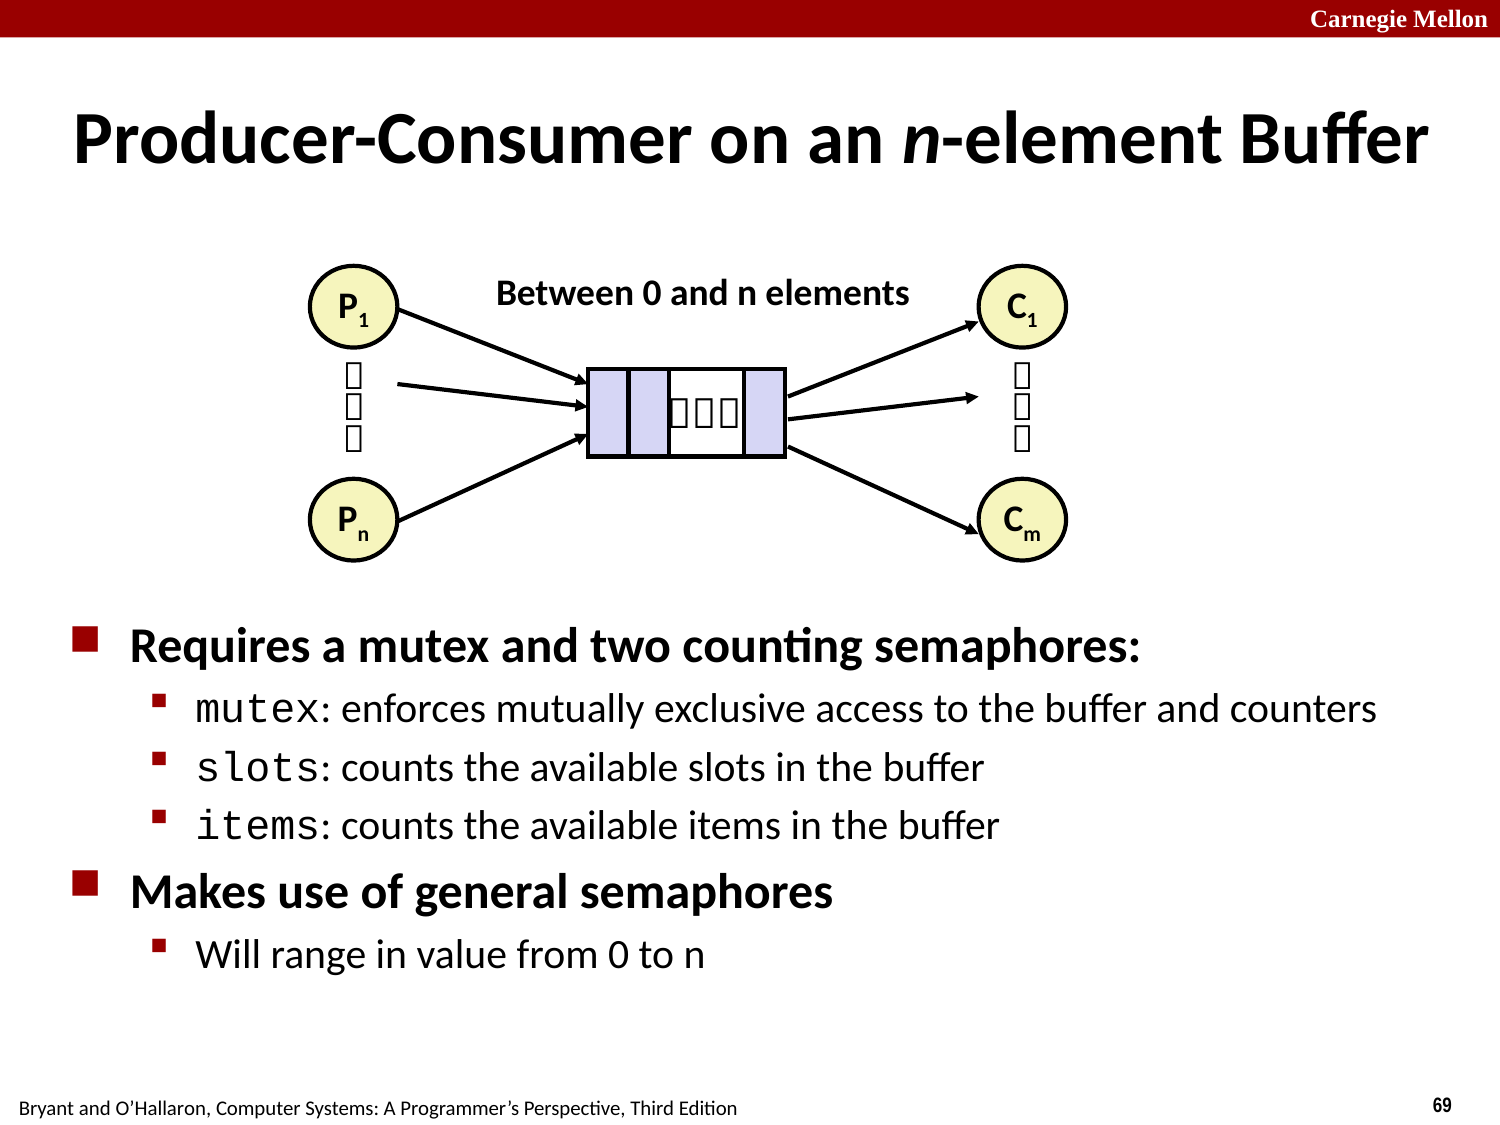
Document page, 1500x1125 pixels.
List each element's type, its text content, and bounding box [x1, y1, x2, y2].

title Producer-Consumer on an n-element Buffer [58, 71, 1463, 197]
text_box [309, 260, 1067, 561]
list Requires a mutex and two counting semaphores: mutex: enforces mutually exclusive access to the buffer and counters slots: counts the available slots in the buffer items: counts the available items in the buffer Makes use of general semaphores Will range in value from 0 to n [58, 605, 1407, 895]
